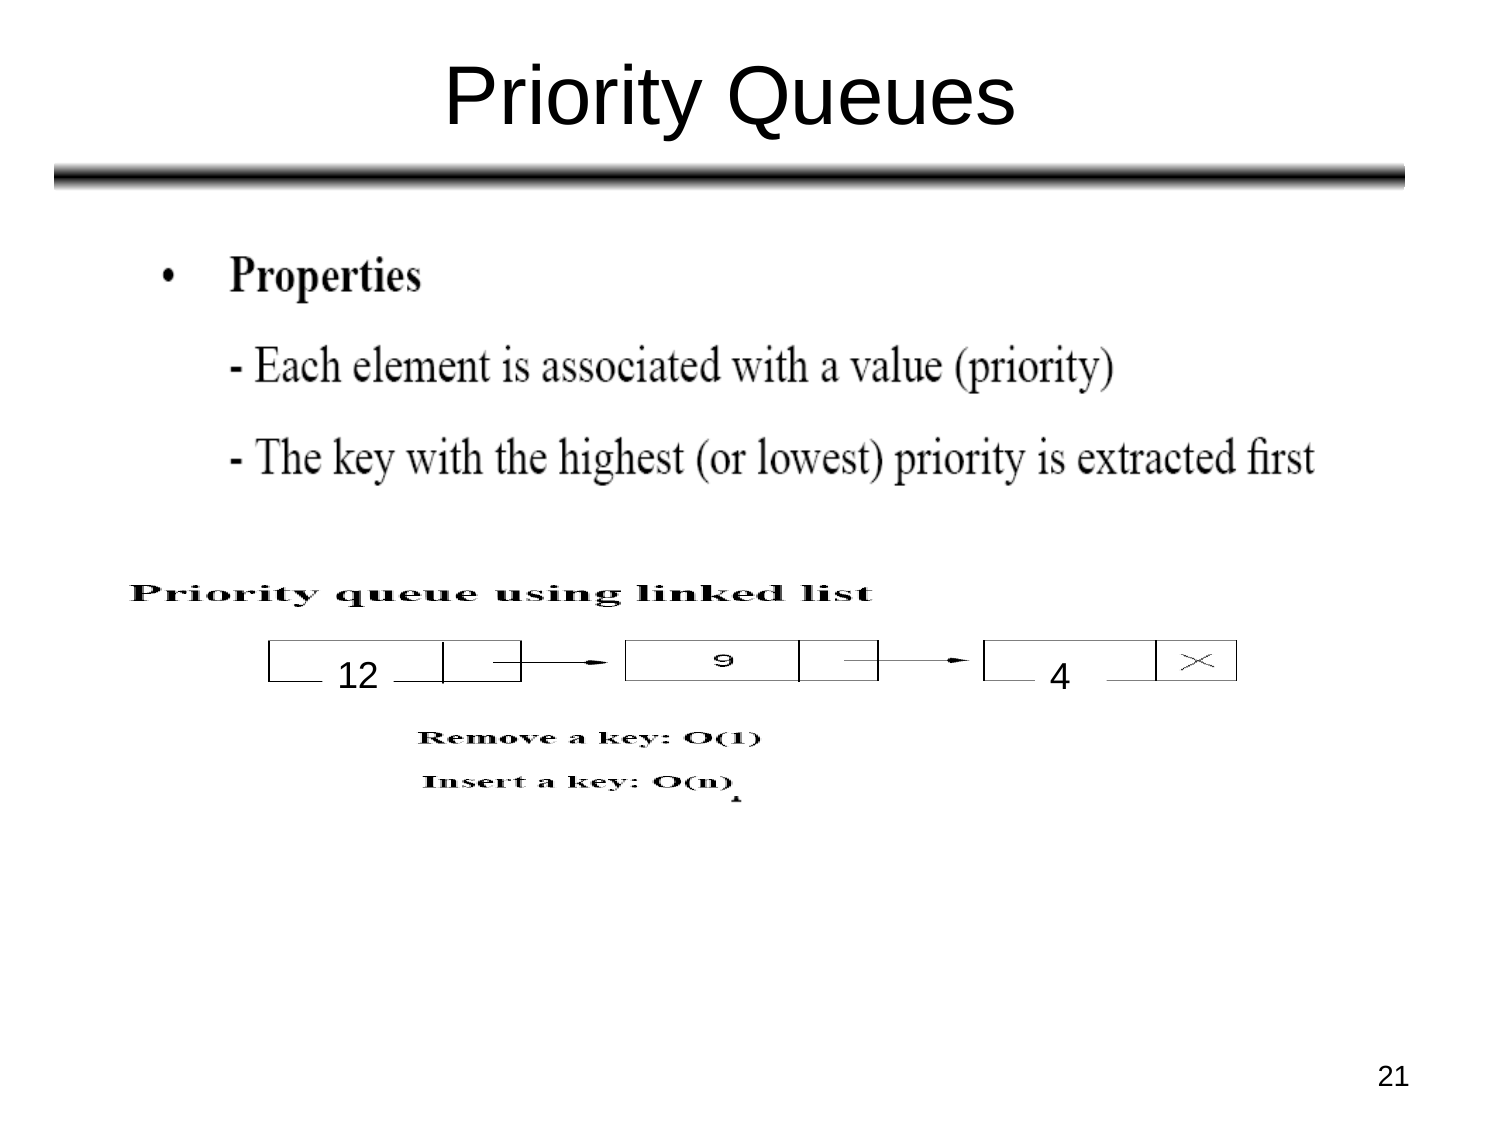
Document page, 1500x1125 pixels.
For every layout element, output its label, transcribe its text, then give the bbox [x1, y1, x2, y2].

slide_number 21 [1074, 1049, 1426, 1103]
title Priority Queues [55, 16, 1407, 166]
picture [102, 561, 1268, 796]
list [103, 245, 1407, 842]
